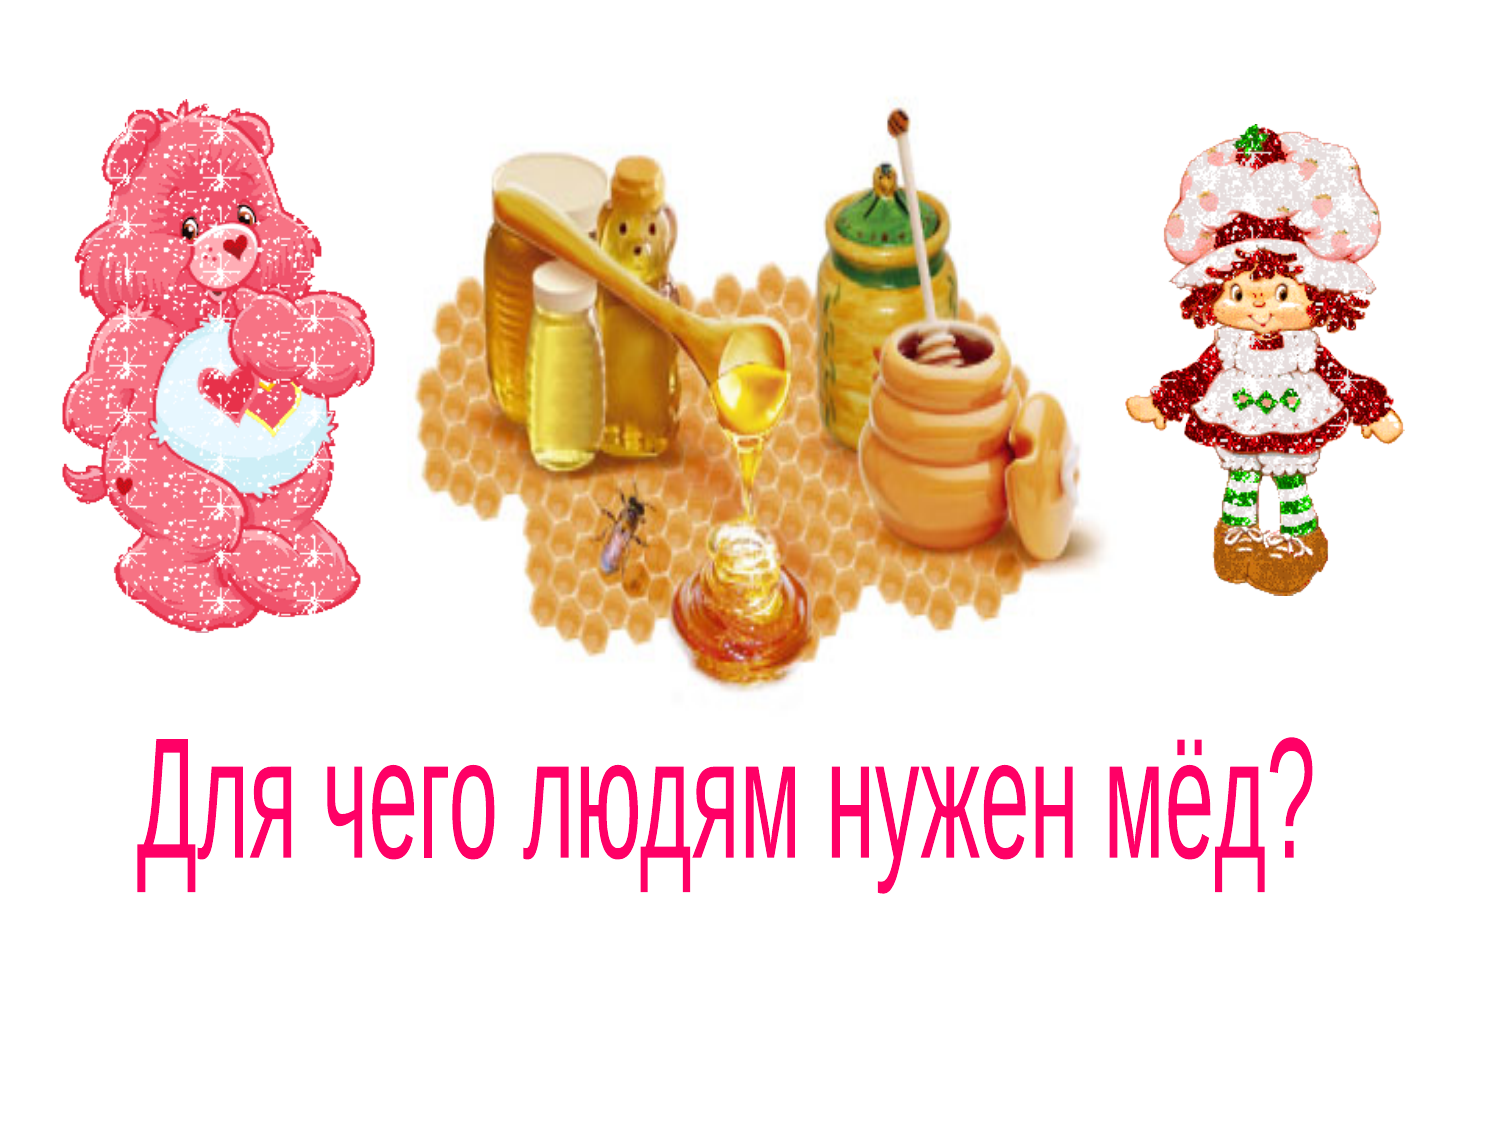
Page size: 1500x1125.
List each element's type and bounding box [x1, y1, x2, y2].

picture [0, 74, 1405, 726]
